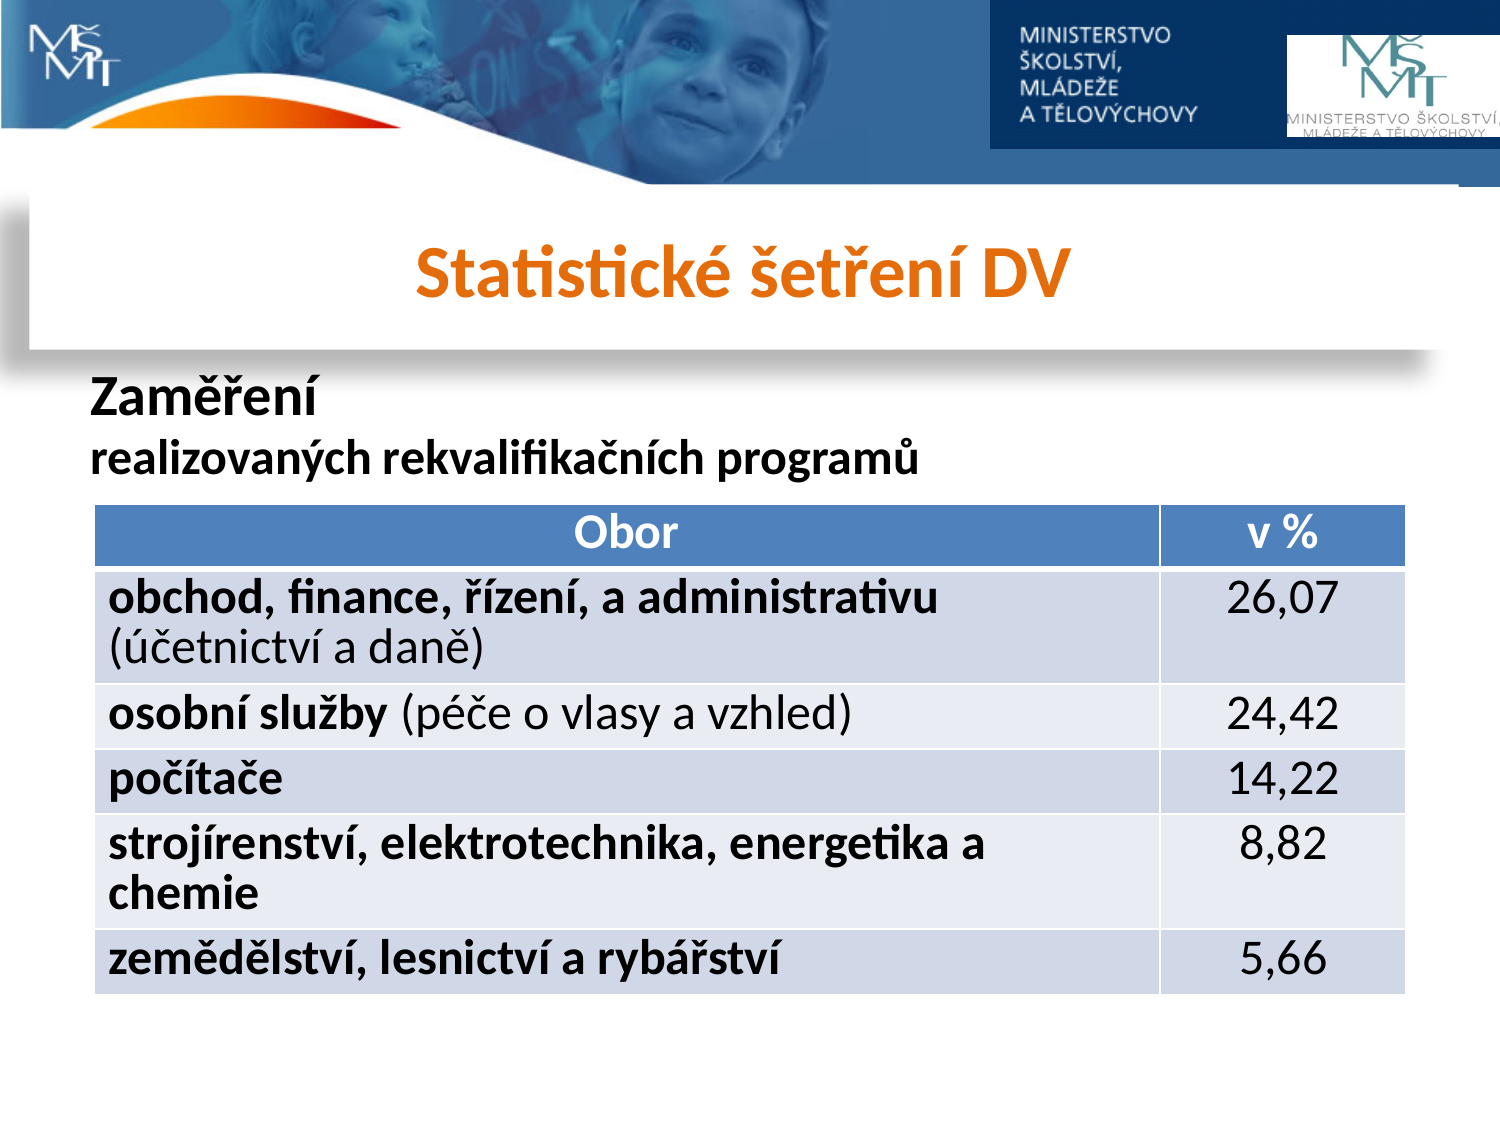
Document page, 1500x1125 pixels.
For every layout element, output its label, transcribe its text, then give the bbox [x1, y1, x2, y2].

text_box Statistické šetření DV [29, 184, 1459, 350]
table_cell strojírenství, elektrotechnika, energetika a chemie [95, 815, 1159, 928]
table_cell 24,42 [1161, 685, 1405, 748]
table_cell 14,22 [1161, 750, 1405, 813]
table_cell zemědělství, lesnictví a rybářství [95, 930, 1159, 994]
list Zaměření realizovaných rekvalifikačních programů [0, 363, 1500, 563]
table_cell 8,82 [1161, 815, 1405, 928]
table_cell 26,07 [1161, 572, 1405, 683]
table_cell počítače [95, 750, 1159, 813]
table_cell obchod, finance, řízení, a administrativu (účetnictví a daně) [95, 572, 1159, 683]
table_header Obor [95, 505, 1159, 566]
table_header v % [1161, 505, 1405, 566]
table_cell osobní služby (péče o vlasy a vzhled) [95, 685, 1159, 748]
picture [0, 0, 1500, 187]
table_cell 5,66 [1161, 930, 1405, 994]
